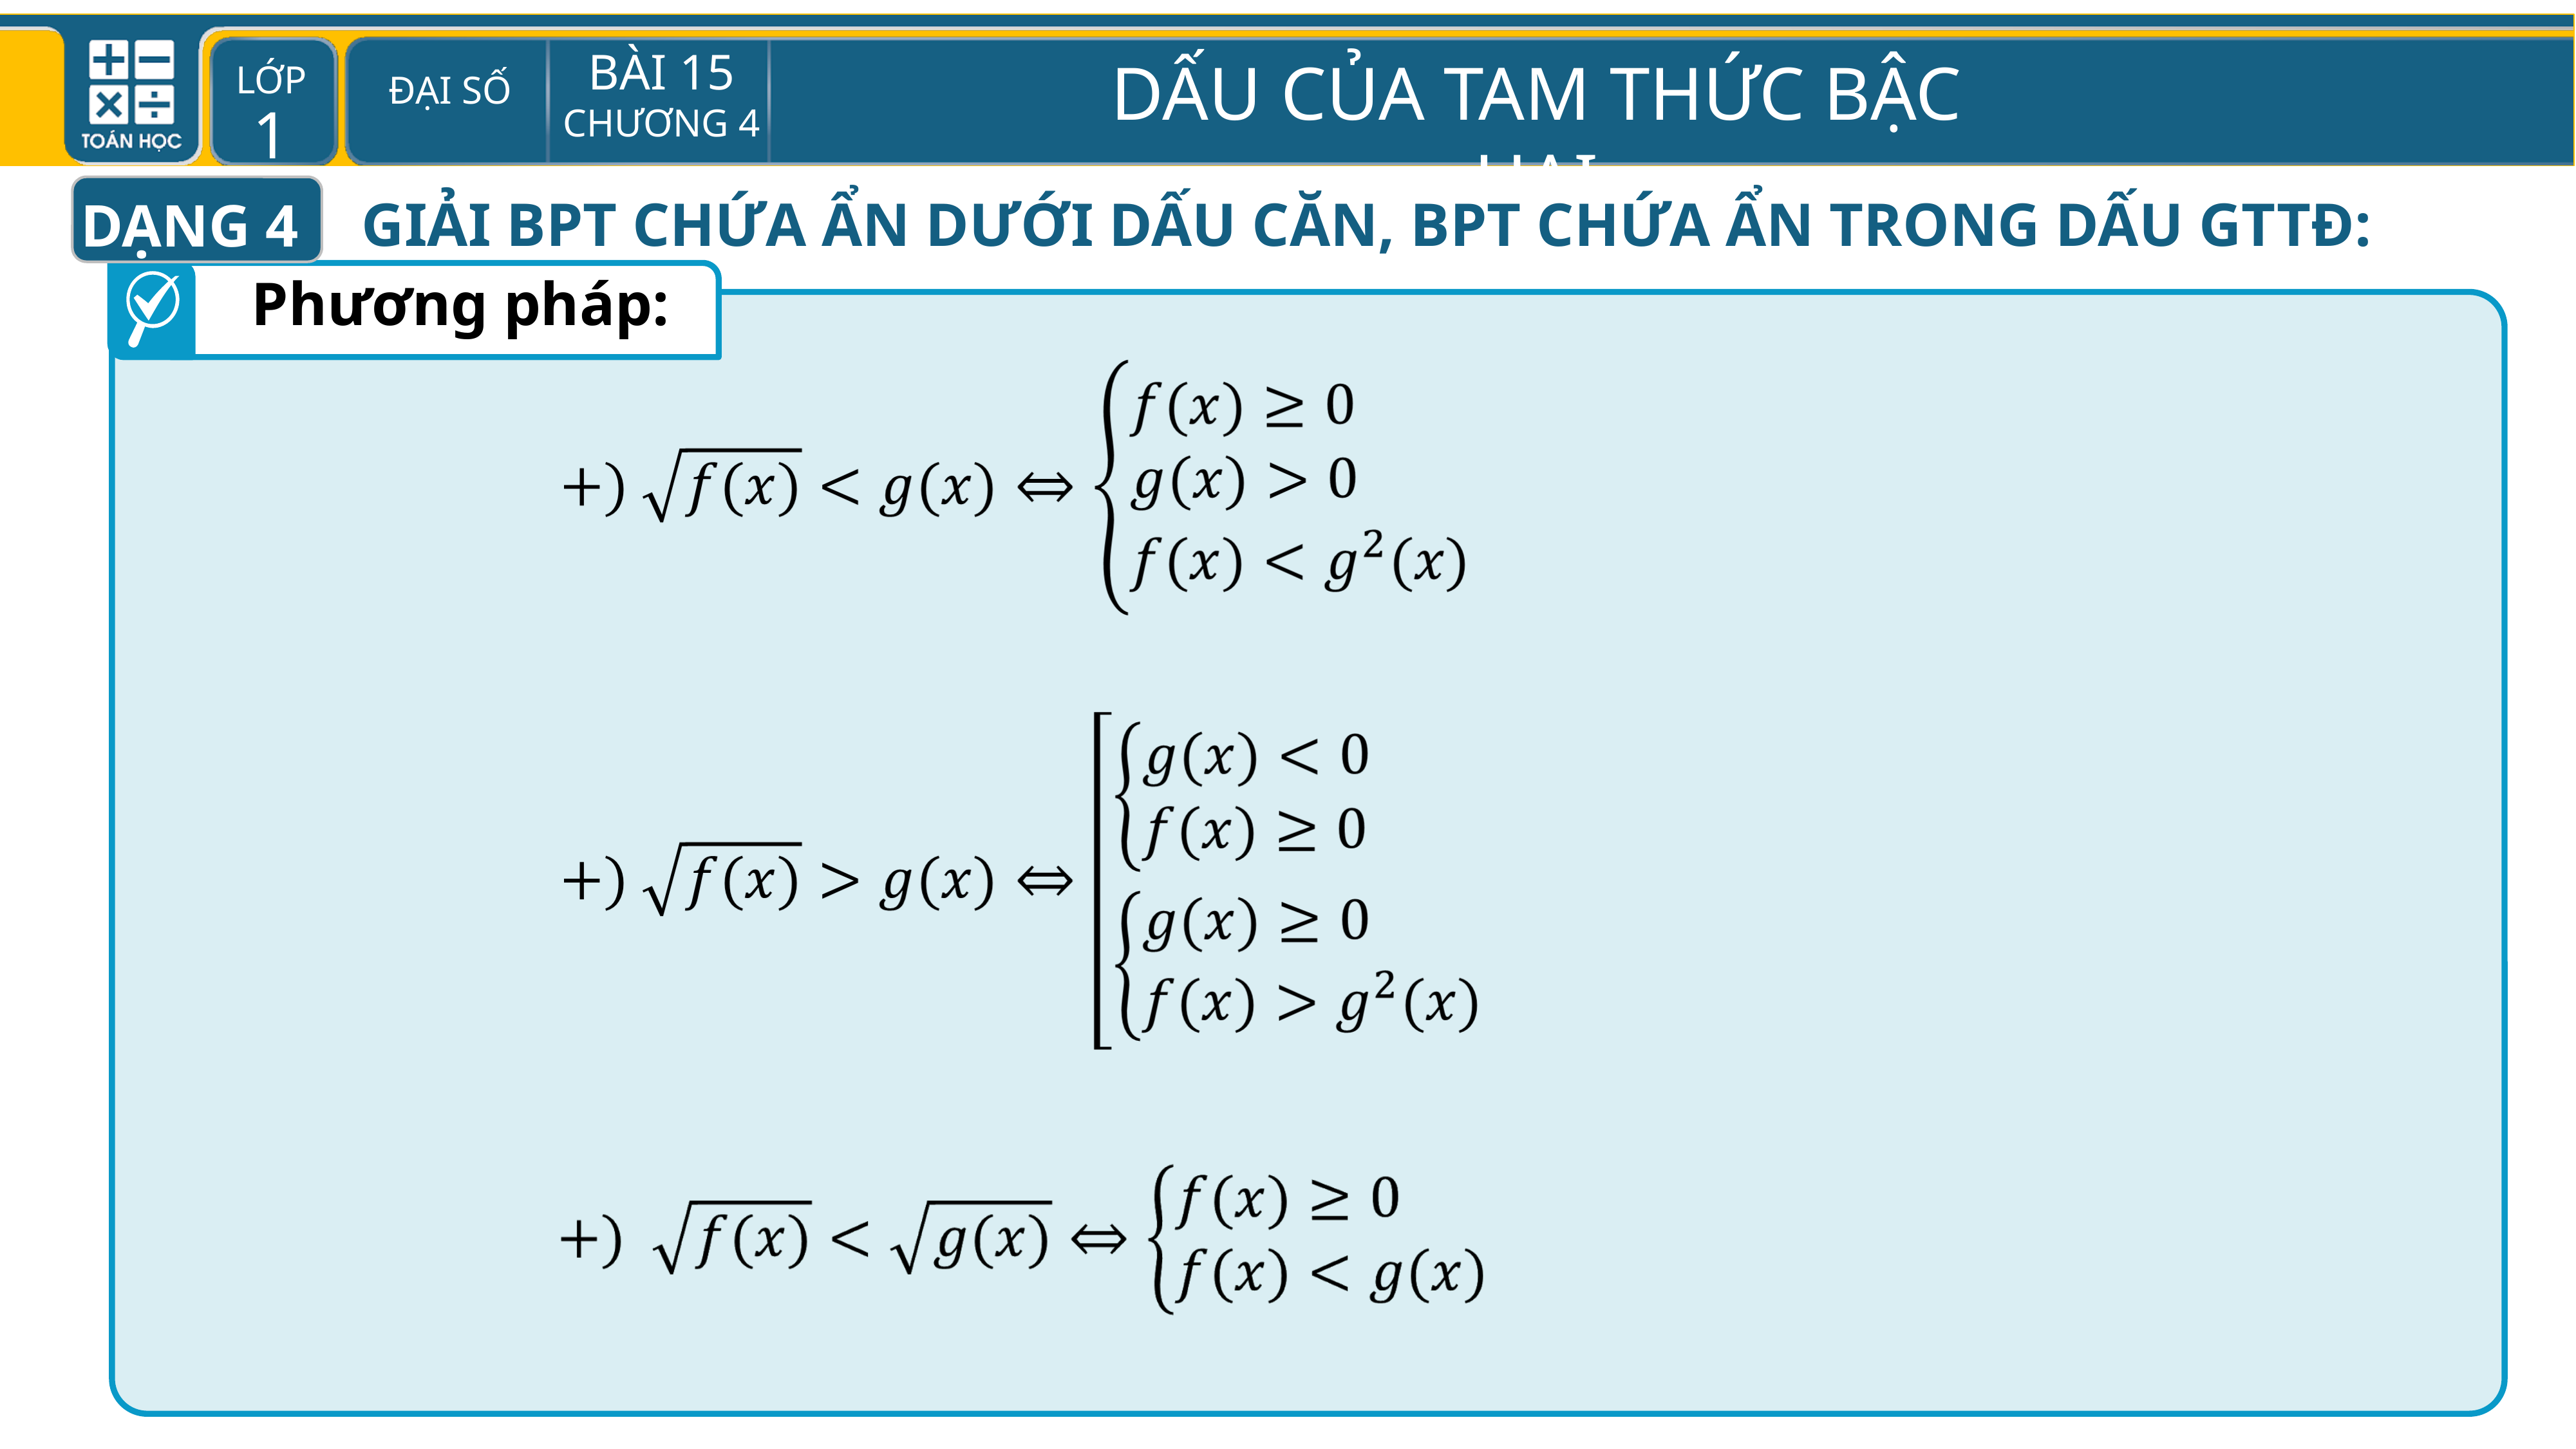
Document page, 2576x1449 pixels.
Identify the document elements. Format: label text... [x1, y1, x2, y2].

text_box GIẢI BPT CHỨA ẨN DƯỚI DẤU CĂN, BPT CHỨA ẨN TRONG DẤU GTTĐ: [352, 182, 2576, 263]
picture [1556, 162, 1583, 165]
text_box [110, 261, 2505, 1414]
picture [0, 15, 2573, 165]
picture [1487, 162, 1514, 165]
picture [1520, 162, 1545, 165]
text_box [70, 176, 324, 265]
